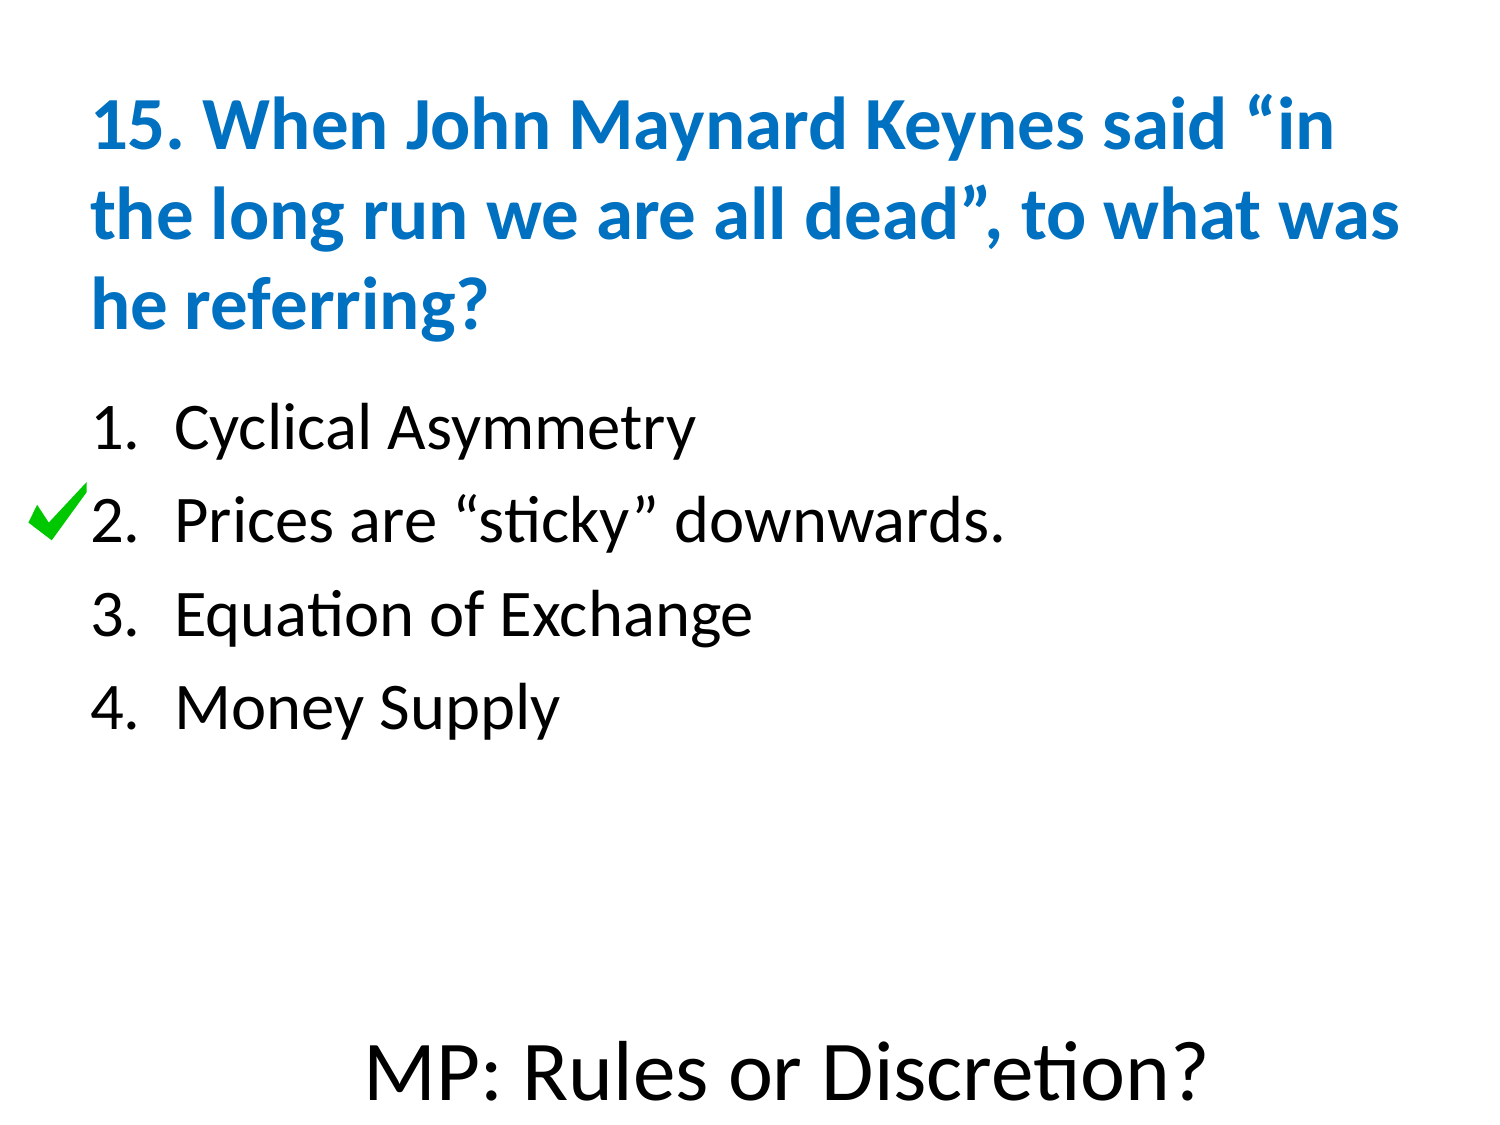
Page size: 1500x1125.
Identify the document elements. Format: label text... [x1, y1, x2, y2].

text_box [26, 480, 89, 543]
text_box MP: Rules or Discretion? [112, 1007, 1463, 1125]
list Cyclical Asymmetry Prices are “sticky” downwards. Equation of Exchange Money Supply [75, 375, 1150, 950]
title 15. When John Maynard Keynes said “in the long run we are all dead”, to what was he referring? [75, 45, 1450, 375]
